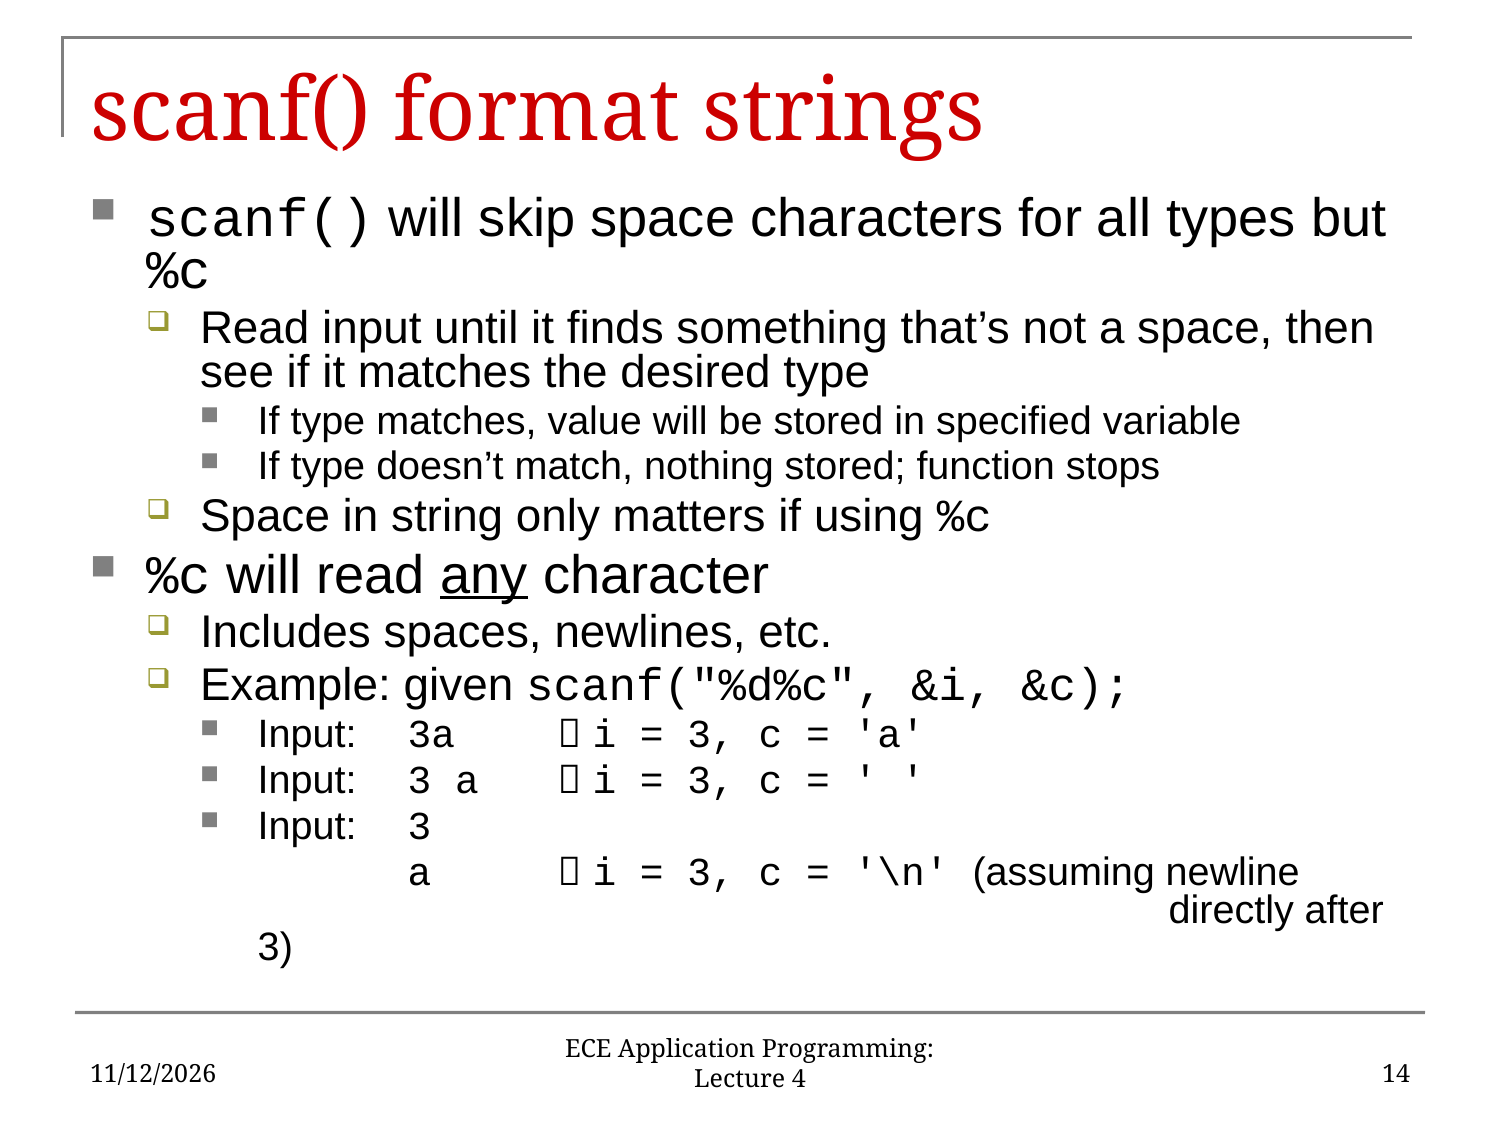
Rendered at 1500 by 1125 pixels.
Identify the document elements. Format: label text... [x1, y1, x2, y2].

list scanf() will skip space characters for all types but %c Read input until it finds something that’s not a space, then see if it matches the desired type If type matches, value will be stored in specified variable If type doesn’t match, nothing stored; function stops Space in string only matters if using %c %c will read any character Includes spaces, newlines, etc. Example: given scanf("%d%c", &i, &c); Input: 3a  i = 3, c = 'a' Input: 3 a  i = 3, c = ' ' Input: 3 a  i = 3, c = '\n' (assuming newline directly after 3) [75, 187, 1425, 1006]
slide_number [74, 1023, 426, 1100]
slide_number 14 [1074, 1023, 1426, 1100]
footer ECE Application Programming: Lecture 4 [512, 1024, 988, 1101]
title scanf() format strings [75, 45, 1425, 163]
